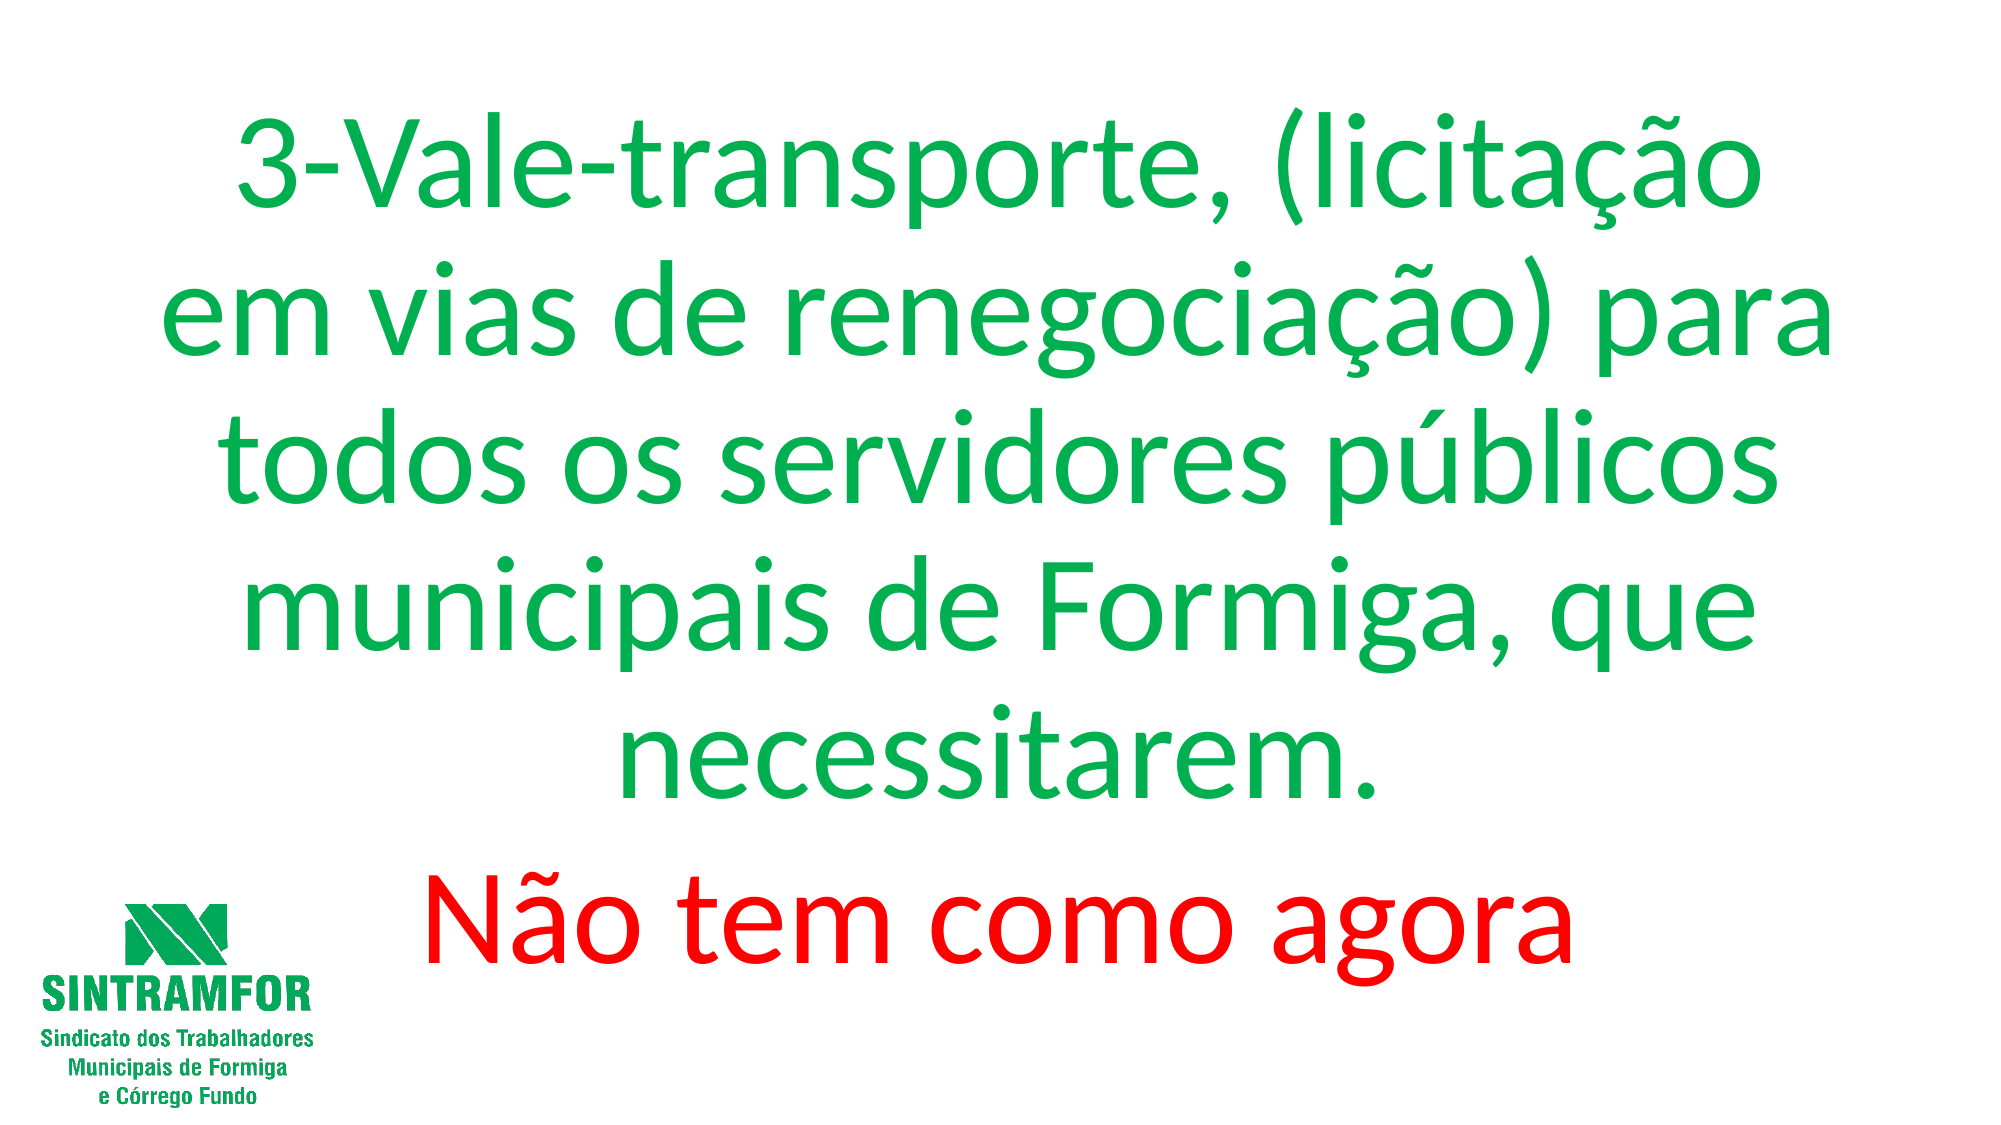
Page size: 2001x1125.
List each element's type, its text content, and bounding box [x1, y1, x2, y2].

picture [41, 904, 313, 1108]
list 3-Vale-transporte, (licitação em vias de renegociação) para todos os servidores públicos municipais de Formiga, que necessitarem. Não tem como agora [137, 82, 1863, 1014]
